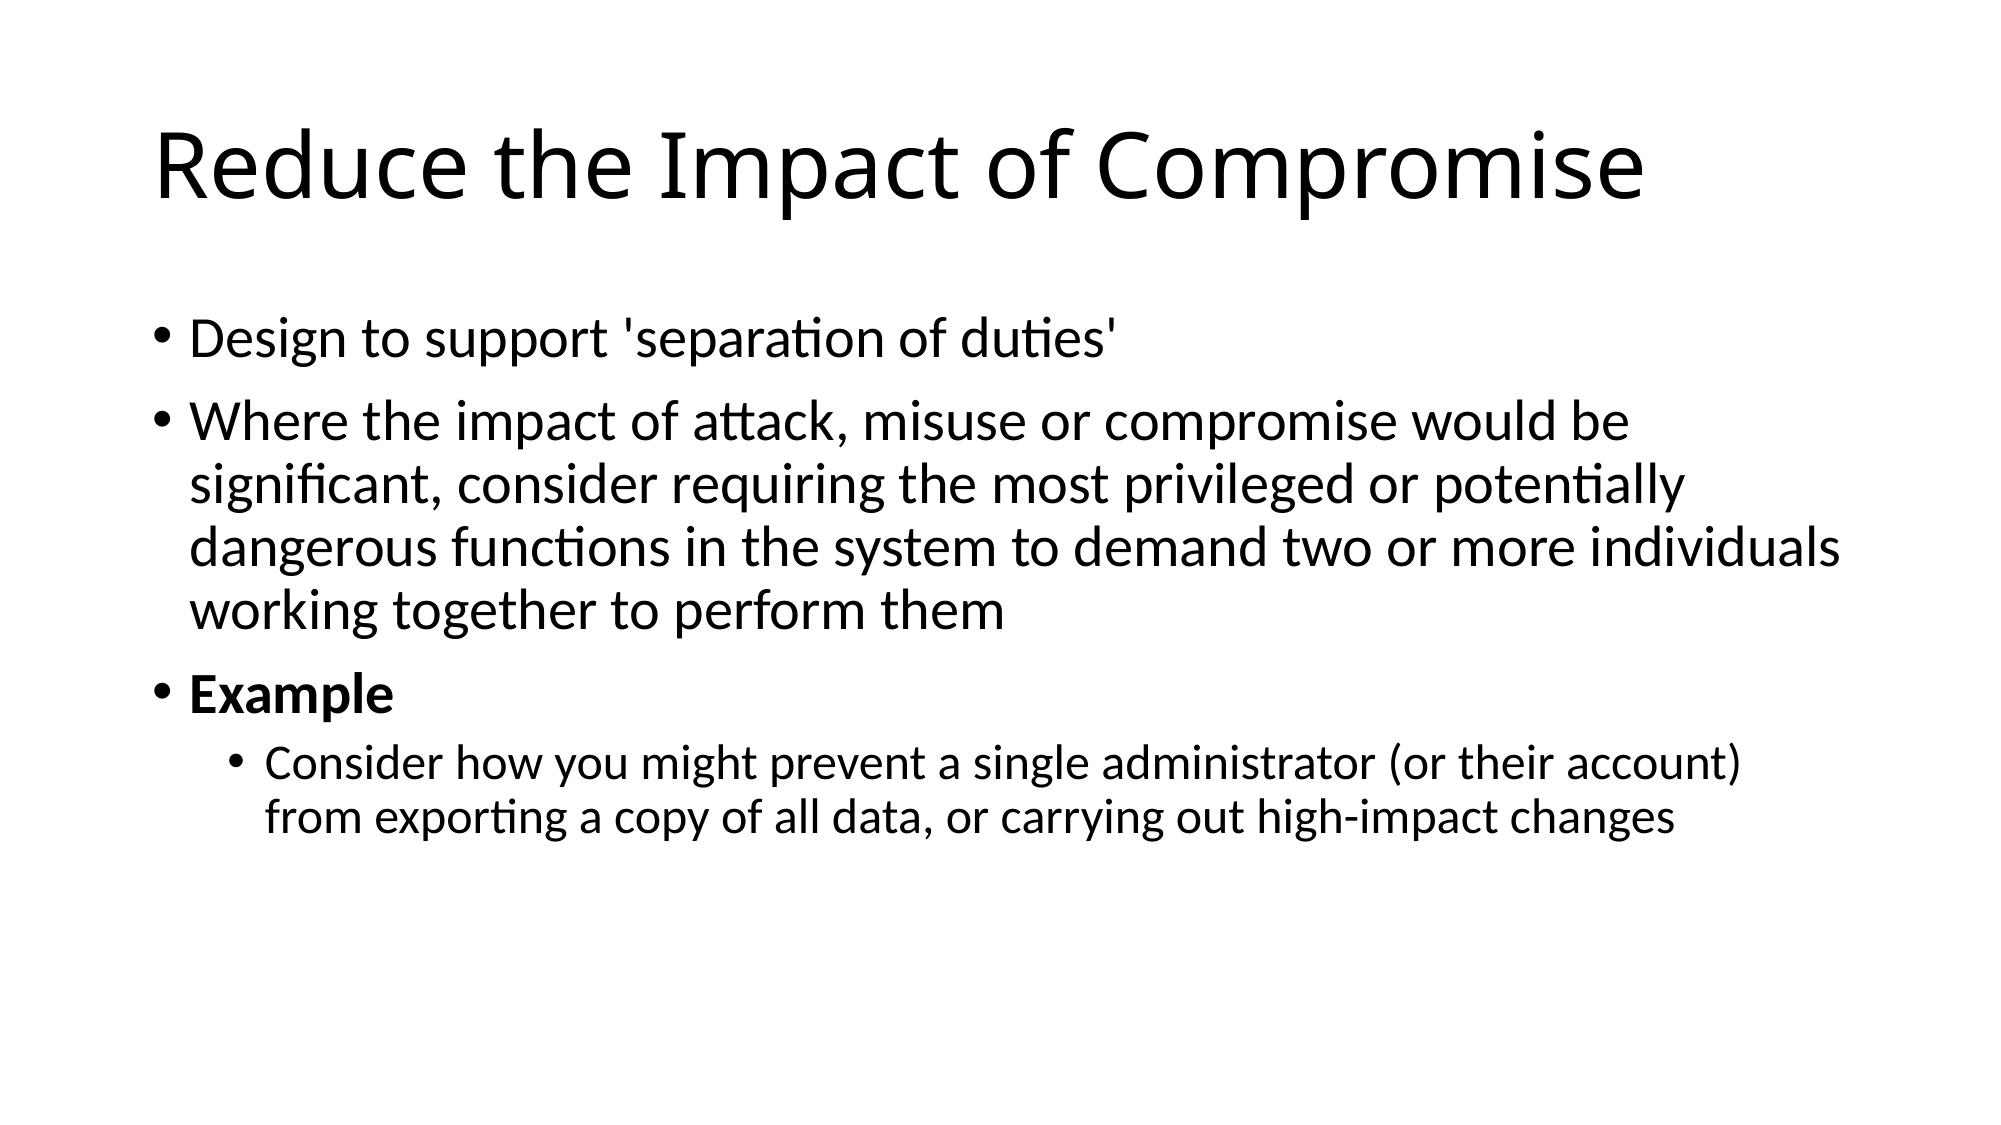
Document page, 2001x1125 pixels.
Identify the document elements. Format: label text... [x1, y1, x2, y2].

title Reduce the Impact of Compromise [137, 59, 1863, 278]
list Design to support 'separation of duties' Where the impact of attack, misuse or compromise would be significant, consider requiring the most privileged or potentially dangerous functions in the system to demand two or more individuals working together to perform them Example Consider how you might prevent a single administrator (or their account) from exporting a copy of all data, or carrying out high-impact changes [137, 299, 1863, 1014]
